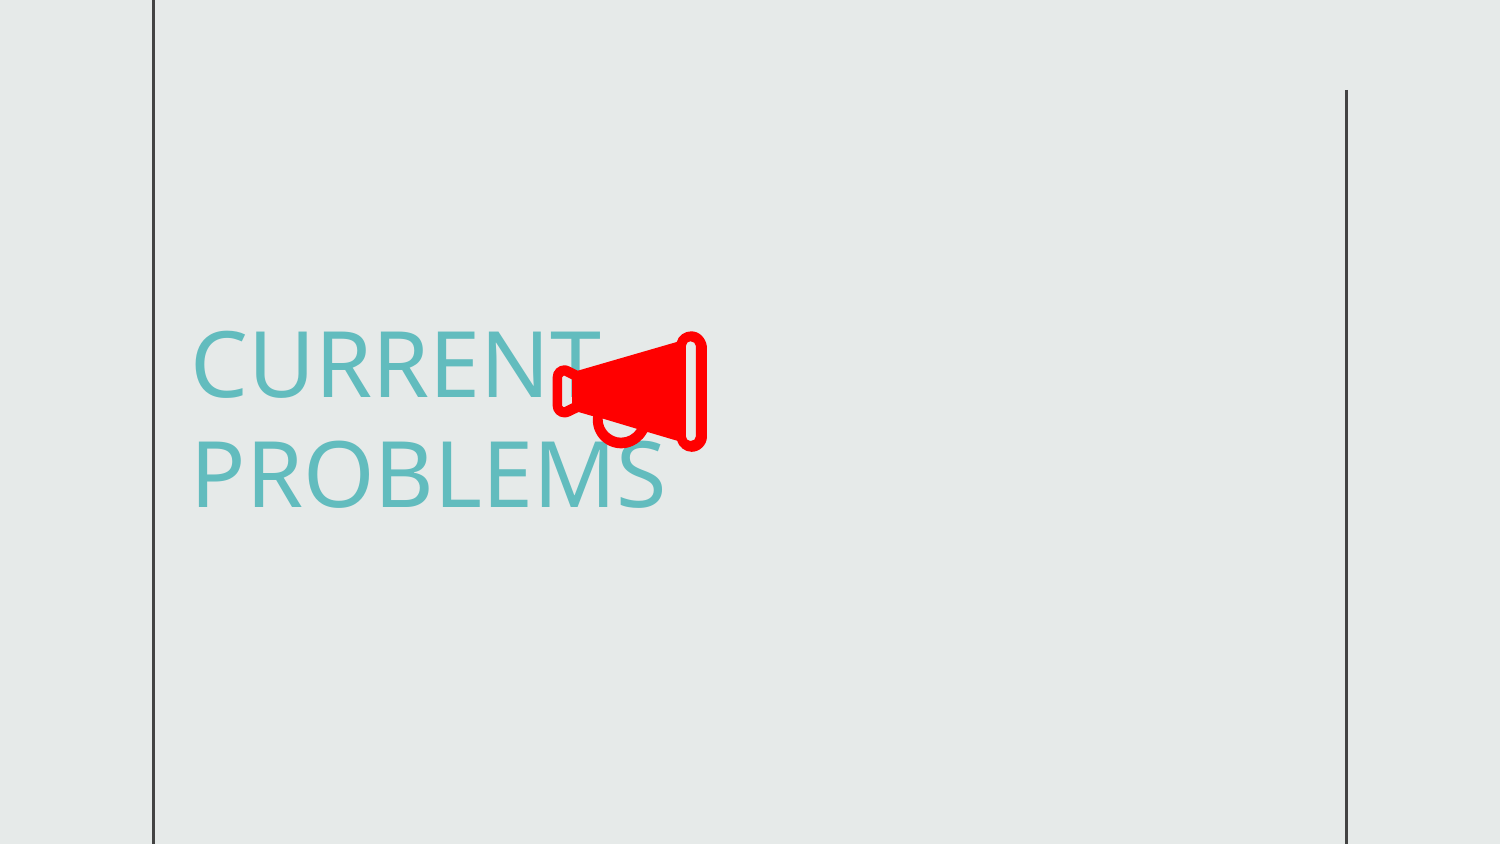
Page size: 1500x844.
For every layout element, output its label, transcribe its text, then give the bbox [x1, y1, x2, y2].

title CURRENT PROBLEMS [175, 291, 746, 553]
text_box [552, 331, 707, 452]
